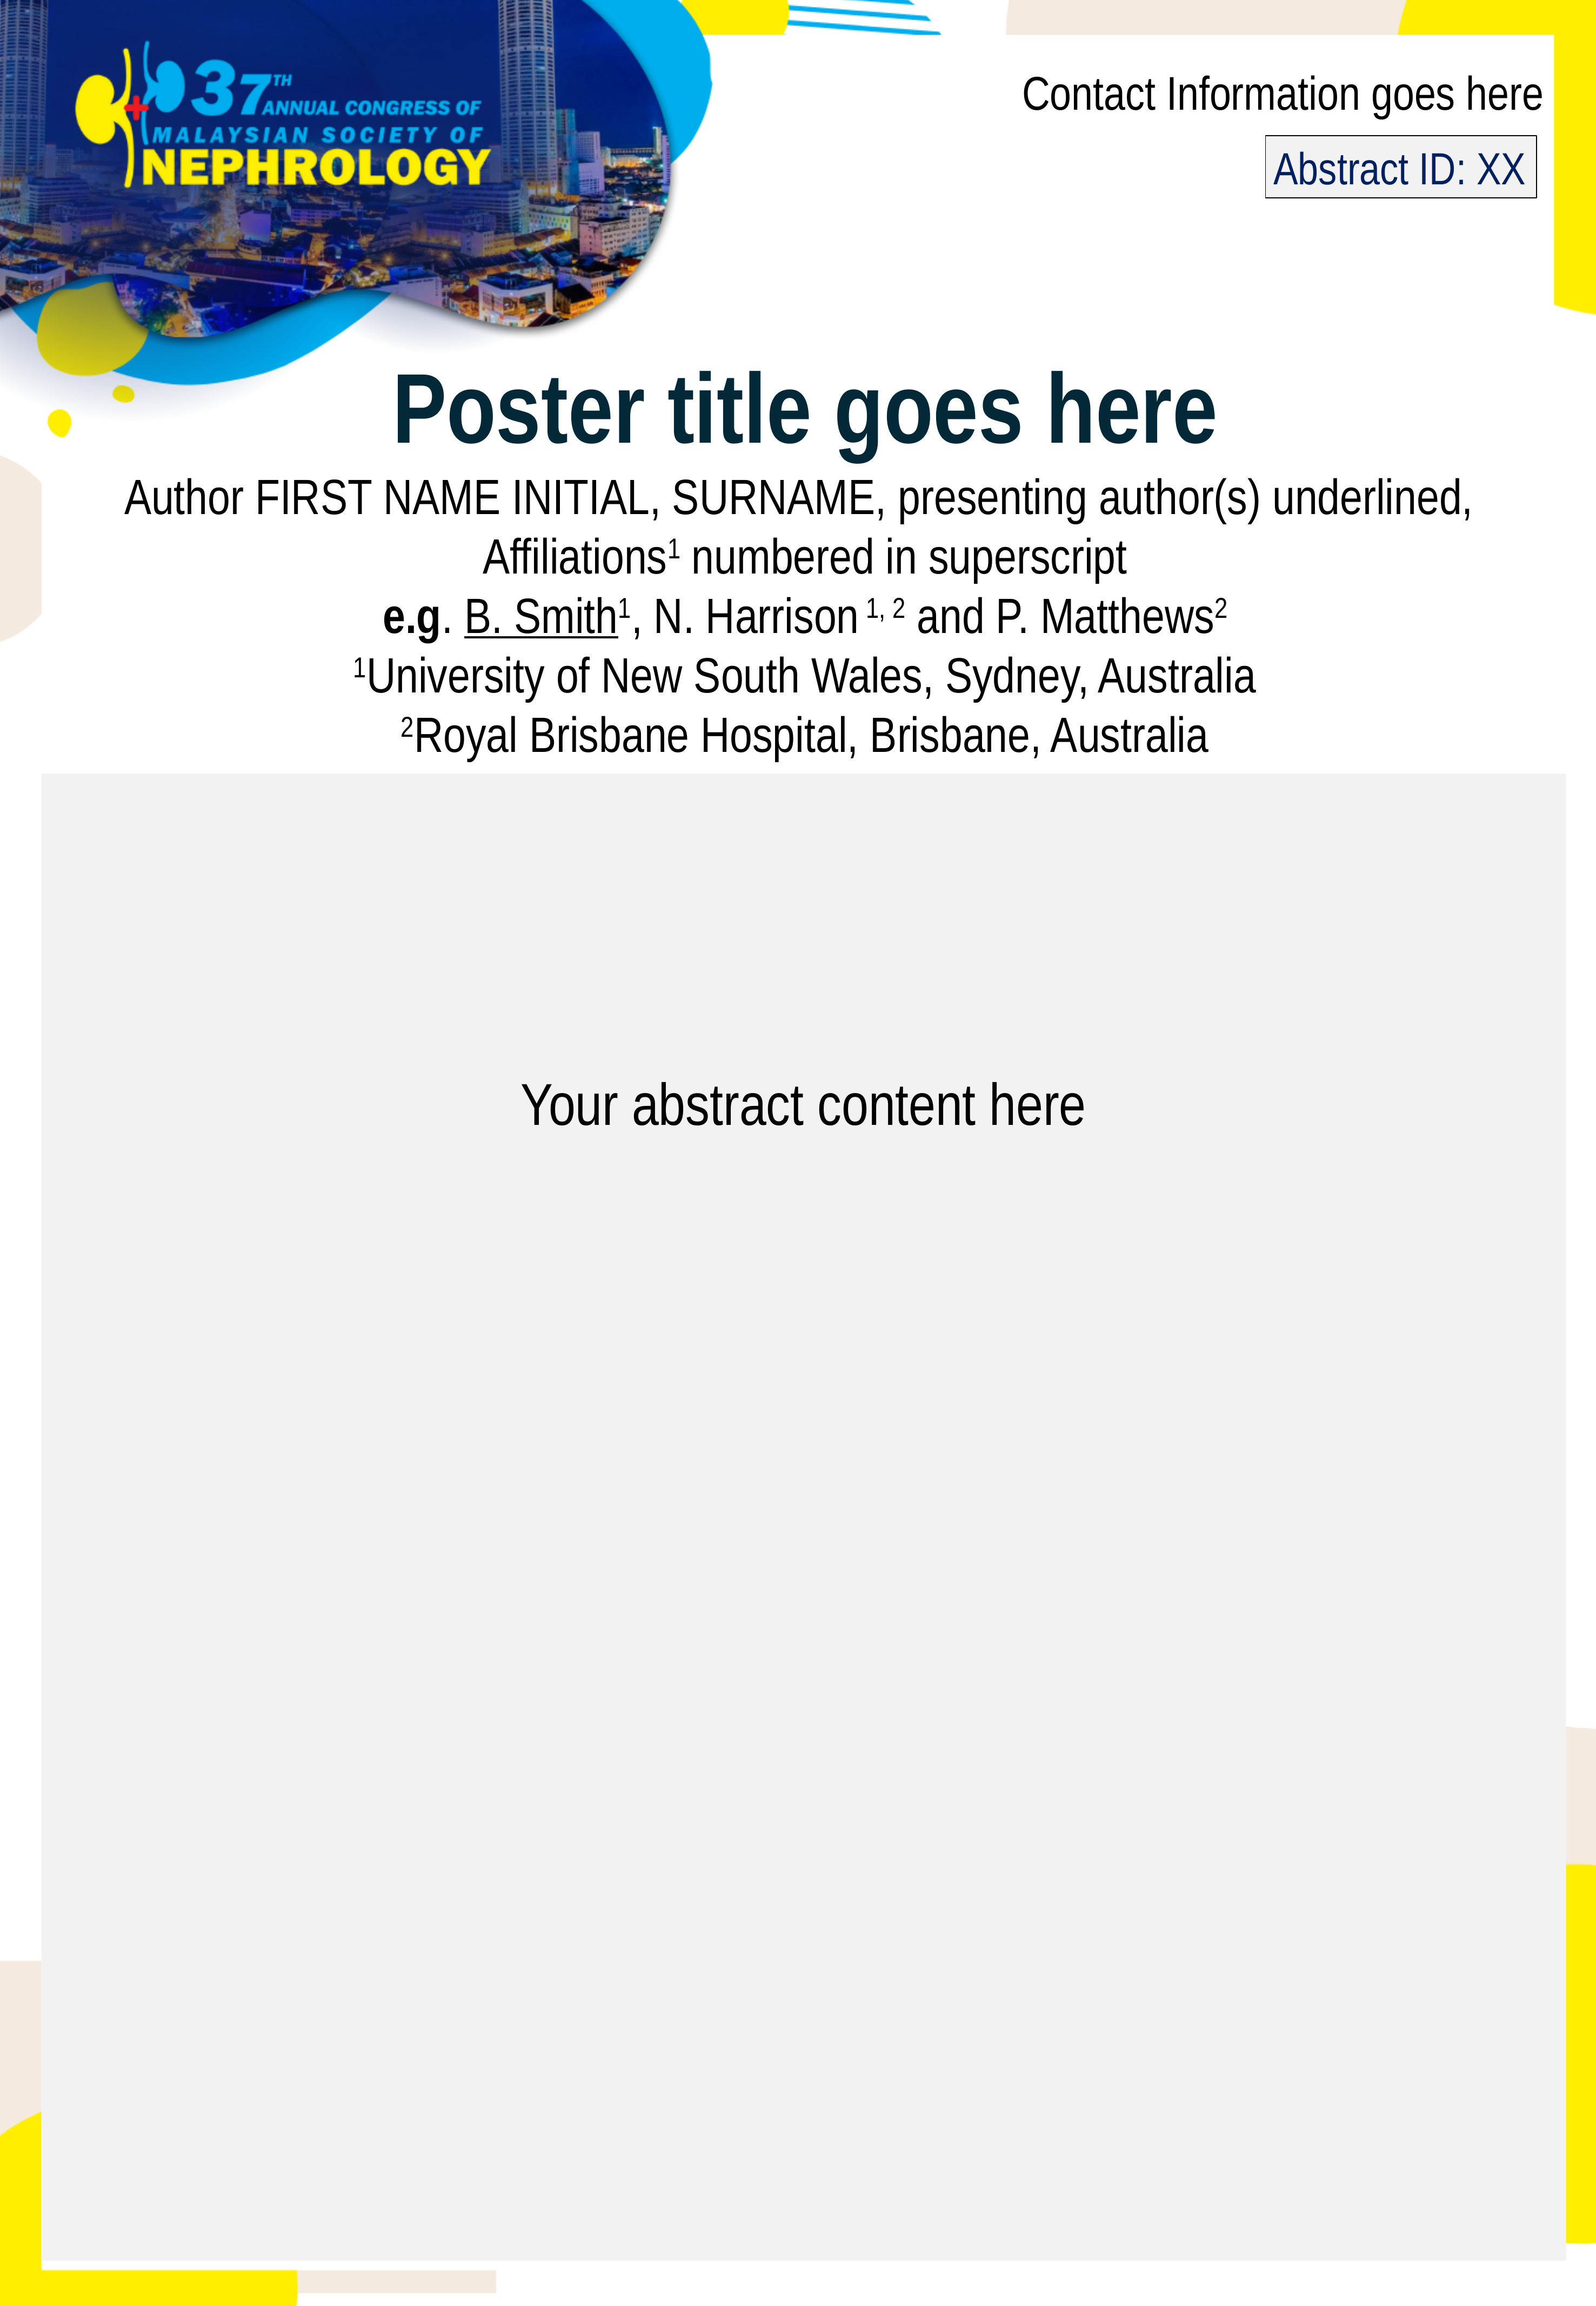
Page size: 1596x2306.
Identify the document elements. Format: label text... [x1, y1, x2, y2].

text_box Contact Information goes here [722, 58, 1566, 157]
text_box Your abstract content here [41, 774, 1566, 2261]
text_box Abstract ID: XX [1265, 136, 1537, 198]
text_box Poster title goes here [0, 344, 1596, 464]
picture [0, 0, 1596, 344]
picture [0, 692, 1596, 2306]
text_box Author FIRST NAME INITIAL, SURNAME, presenting author(s) underlined, Affiliations1 numbered in superscript e.g. B. Smith1, N. Harrison 1, 2 and P. Matthews2 1University of New South Wales, Sydney, Australia 2Royal Brisbane Hospital, Brisbane, Australia [0, 464, 1596, 692]
